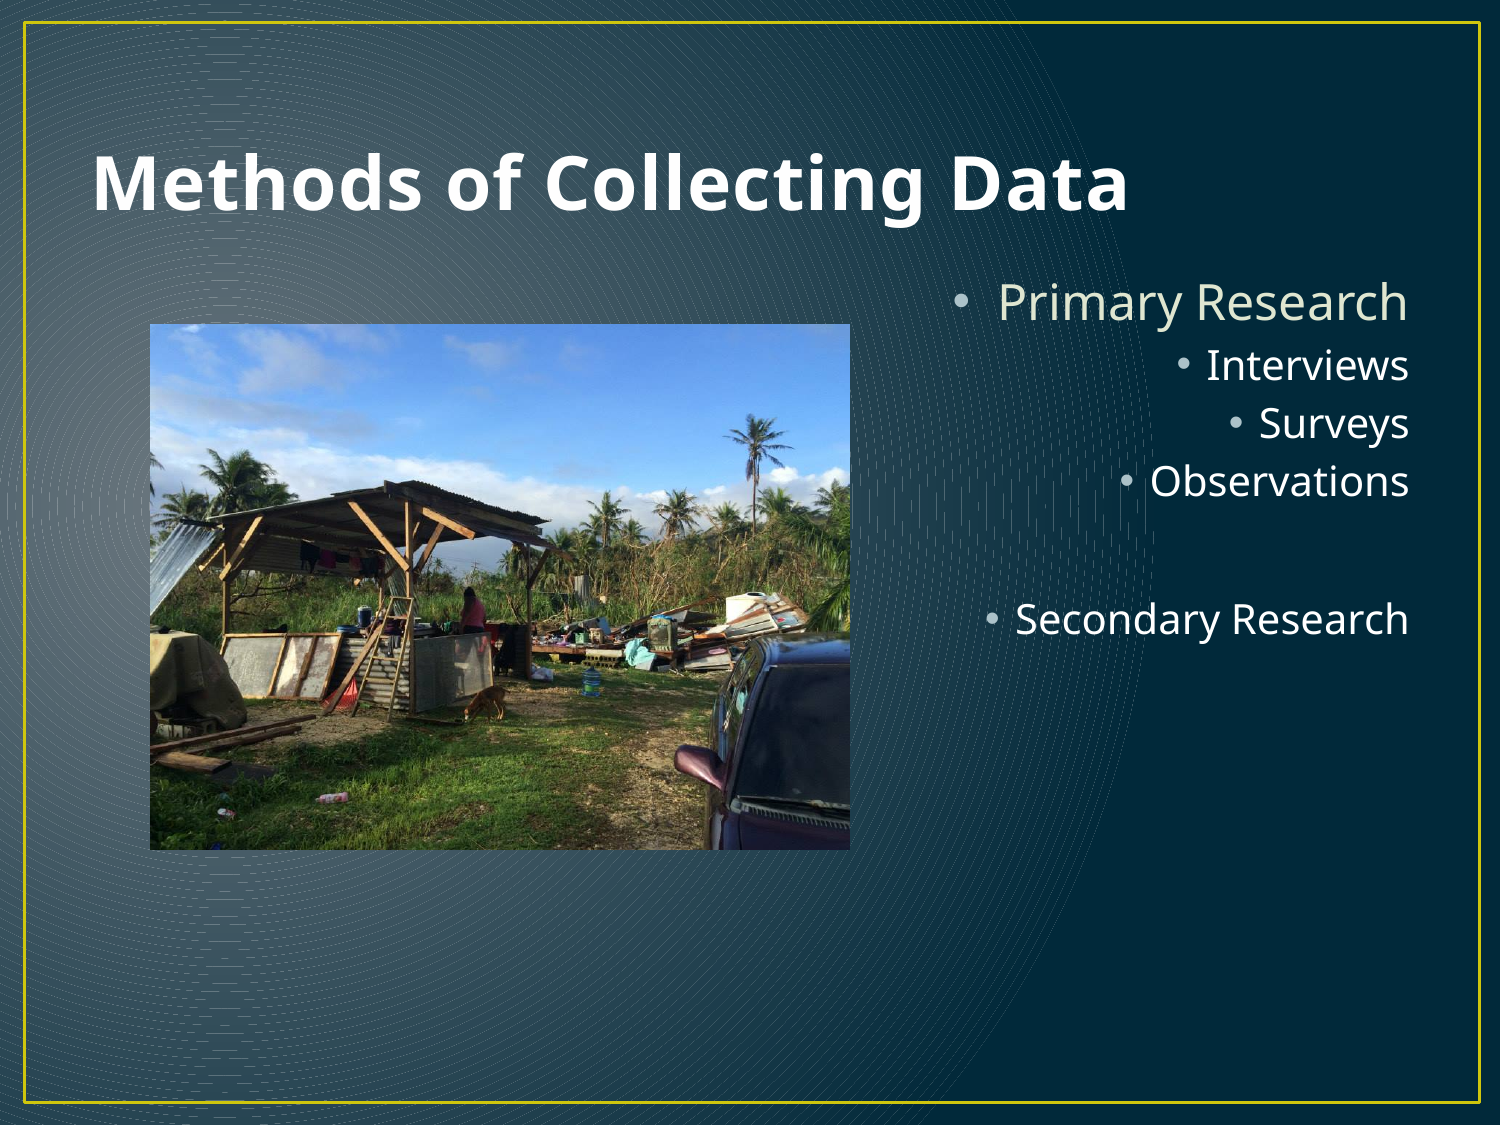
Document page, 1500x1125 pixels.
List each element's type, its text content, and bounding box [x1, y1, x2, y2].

picture [149, 324, 851, 851]
list Primary Research Interviews Surveys Observations Secondary Research [75, 262, 1425, 1005]
title Methods of Collecting Data [75, 45, 1425, 233]
